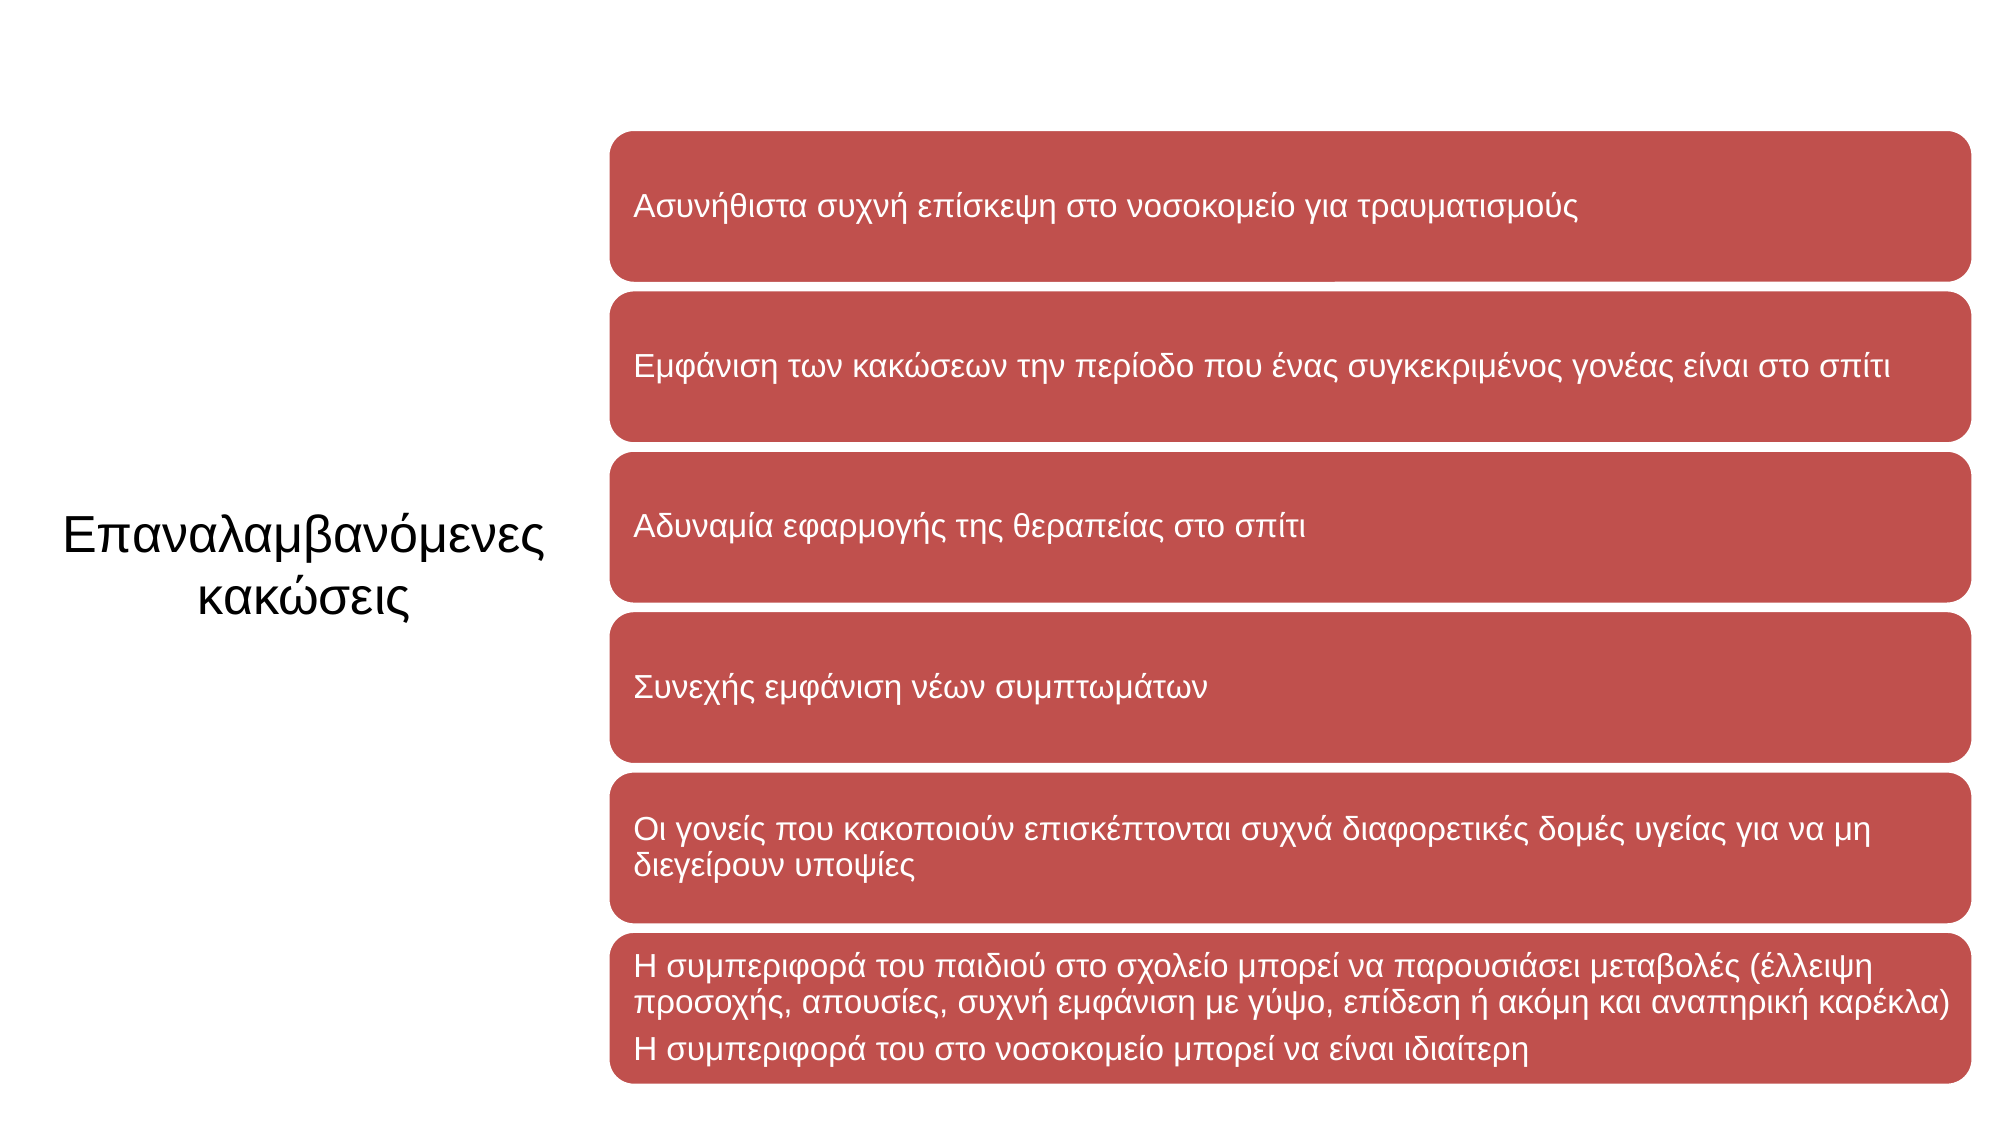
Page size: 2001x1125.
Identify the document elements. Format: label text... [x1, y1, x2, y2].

title Επαναλαμβανόμενες κακώσεις [27, 105, 582, 1020]
text_box [0, 0, 2000, 1125]
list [608, 105, 1973, 1109]
